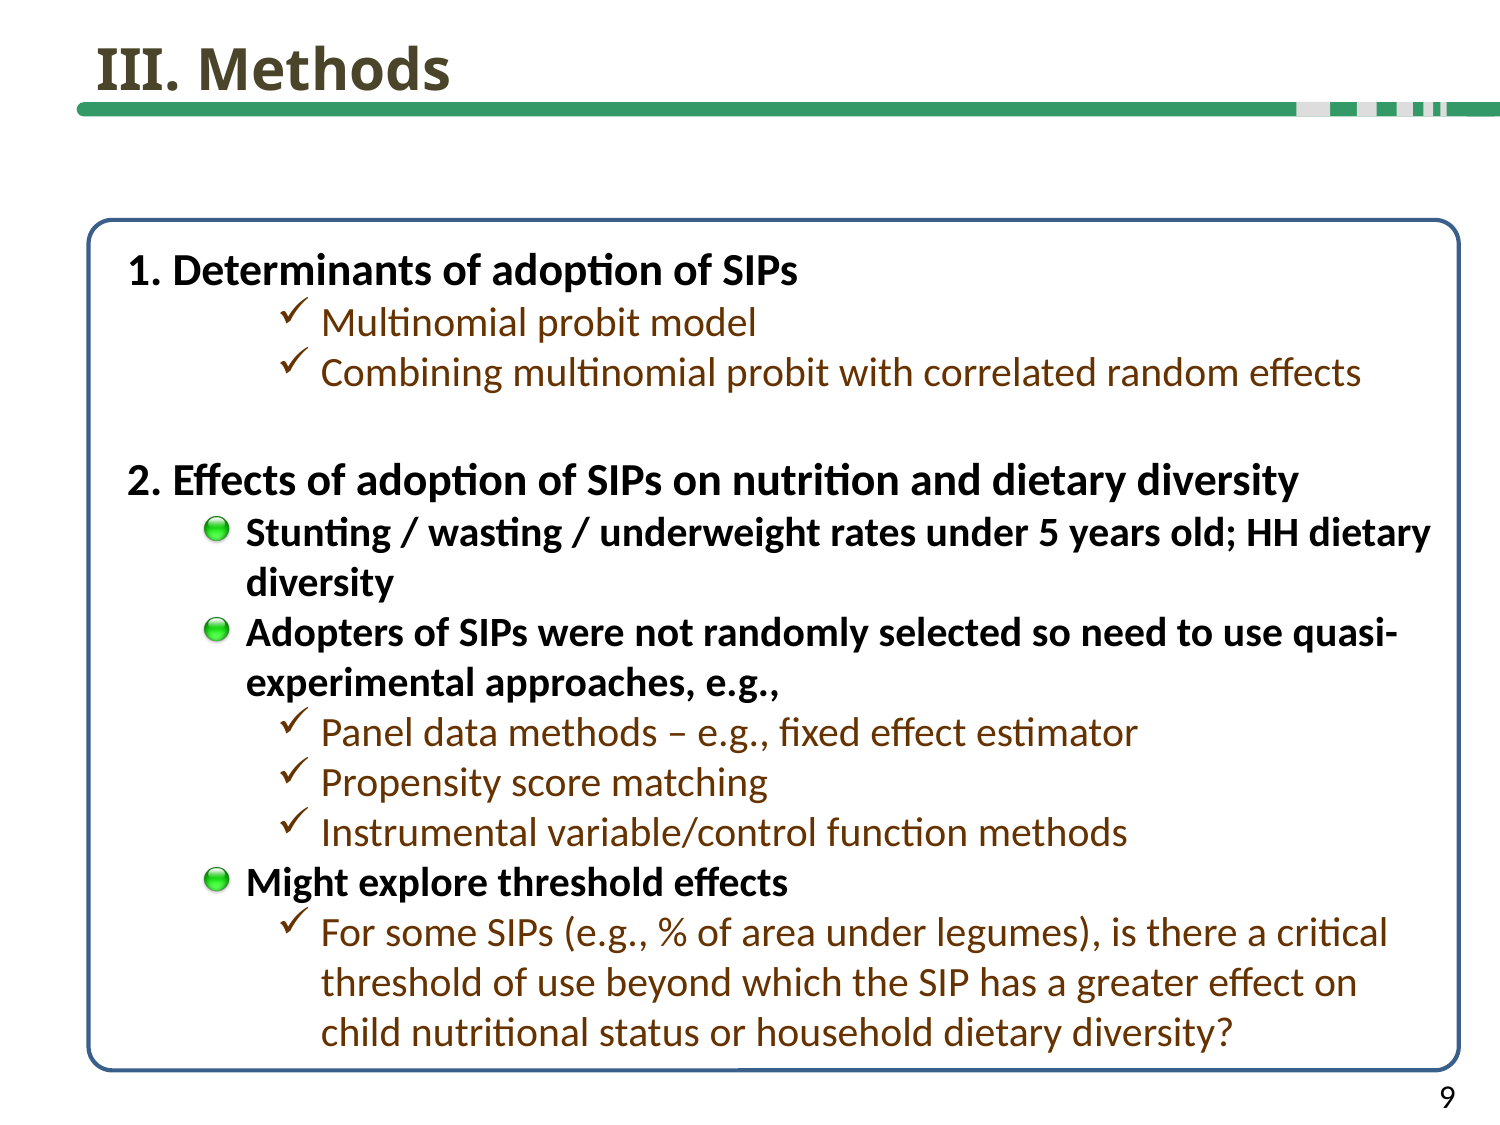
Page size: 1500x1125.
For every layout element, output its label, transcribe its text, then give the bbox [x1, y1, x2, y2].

text_box III. Methods [81, 36, 1455, 97]
text_box [86, 217, 1461, 1073]
slide_number 9 [1120, 1067, 1471, 1125]
